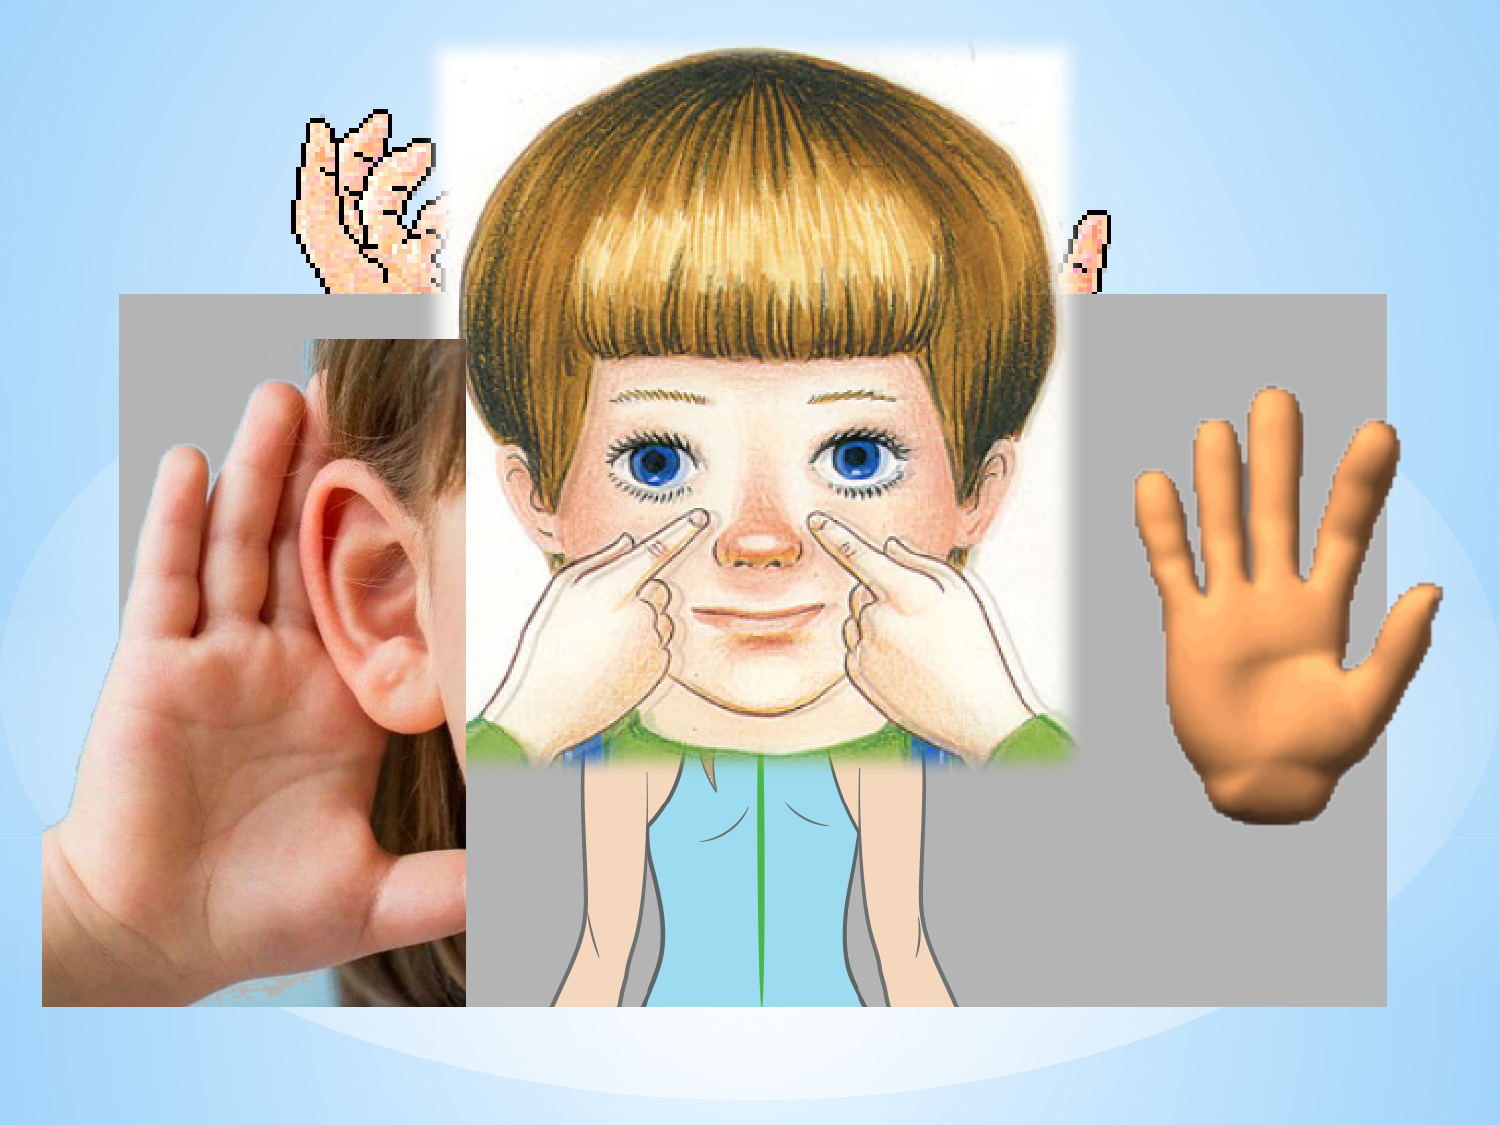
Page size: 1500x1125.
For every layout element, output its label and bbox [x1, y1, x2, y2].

picture [42, 30, 1480, 1008]
